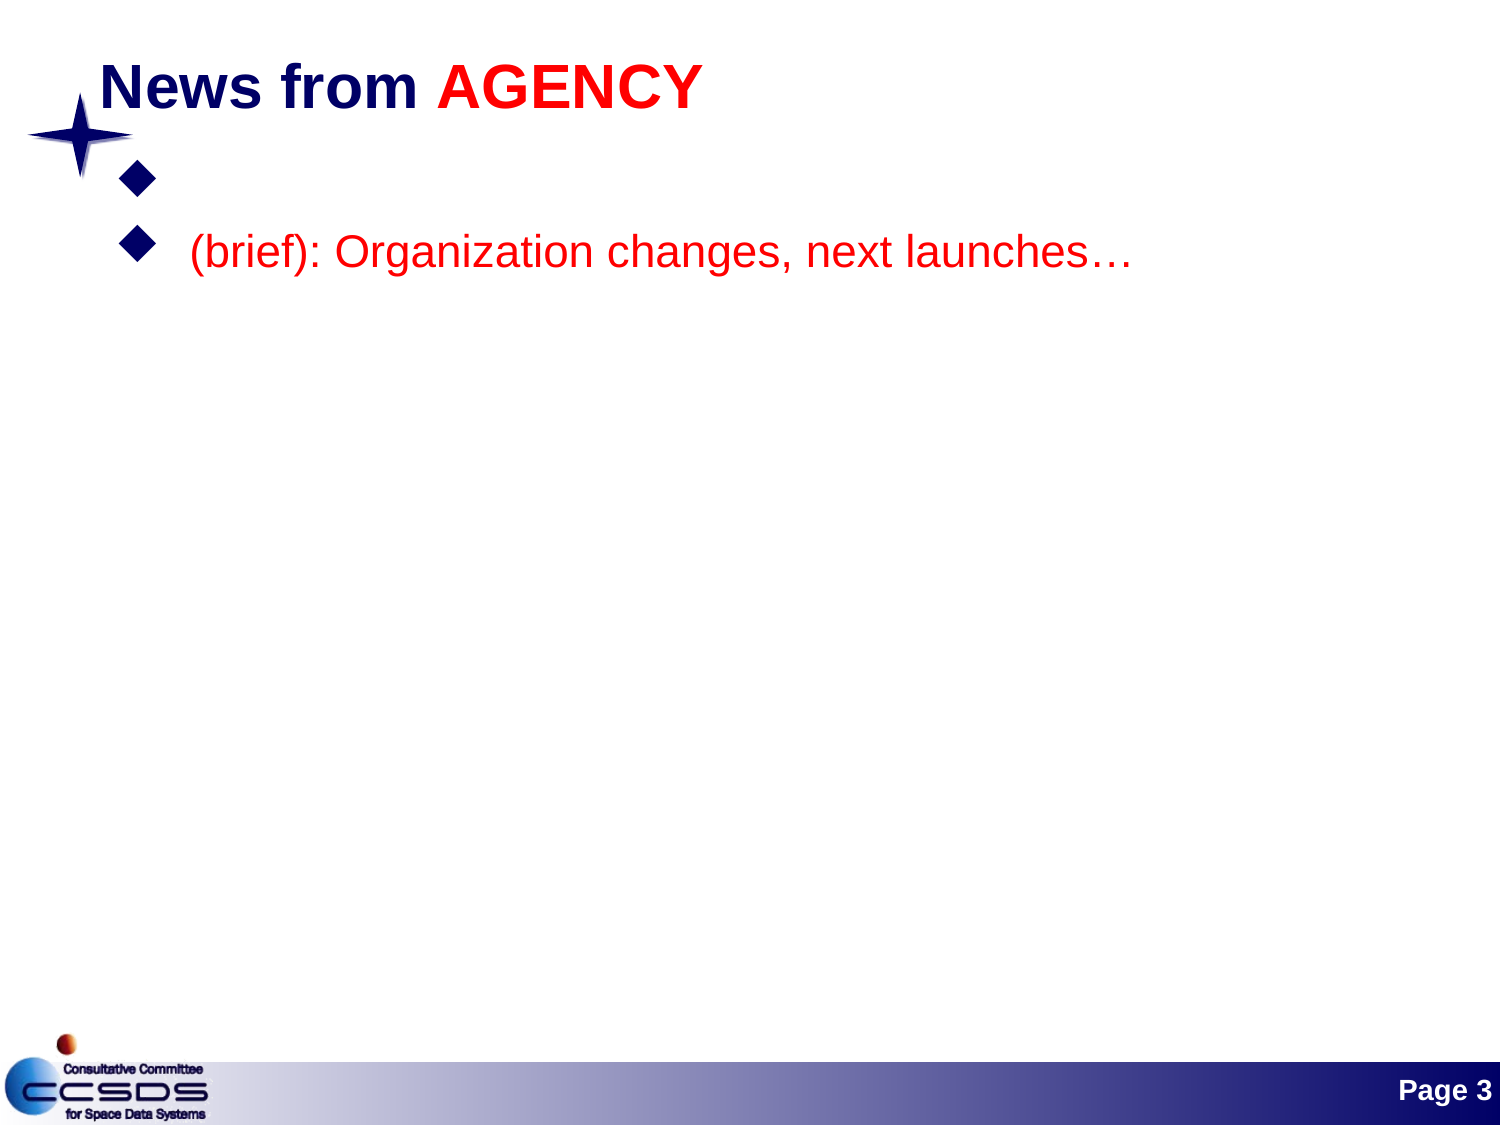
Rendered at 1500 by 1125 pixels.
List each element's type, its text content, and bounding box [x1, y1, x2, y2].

title News from AGENCY [99, 49, 1413, 123]
list (brief): Organization changes, next launches… [99, 149, 1417, 988]
picture [0, 1031, 213, 1125]
